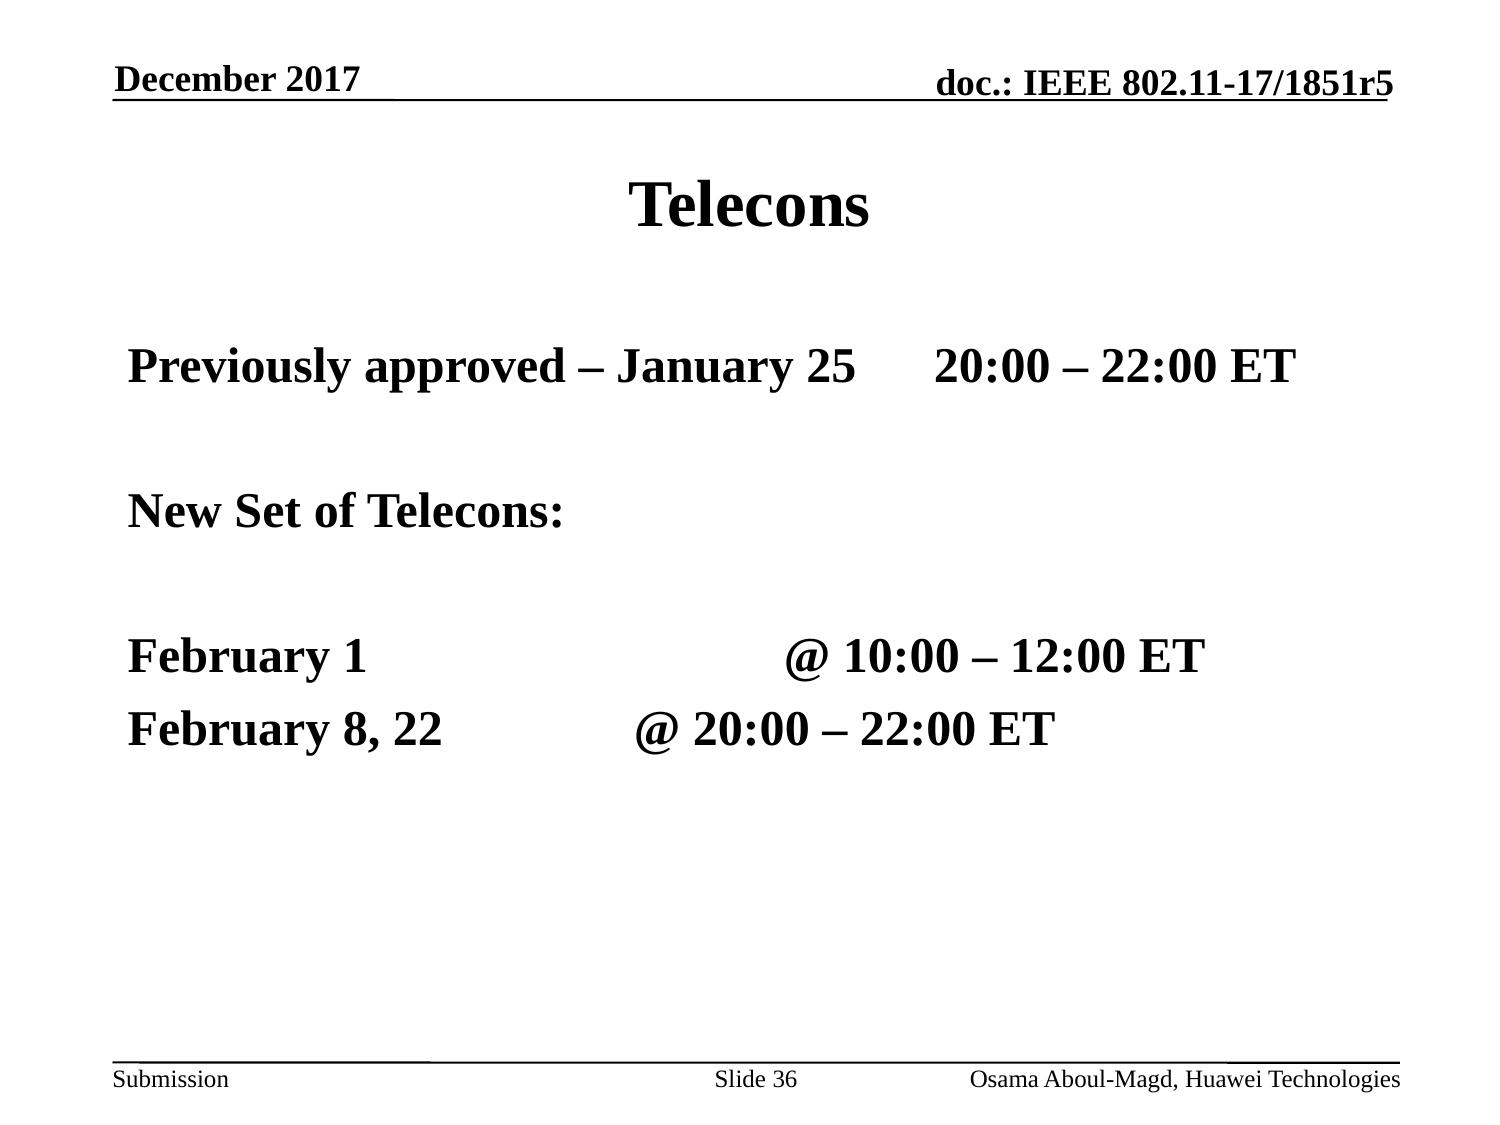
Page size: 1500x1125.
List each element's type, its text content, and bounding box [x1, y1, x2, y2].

title Telecons [112, 112, 1388, 288]
footer Osama Aboul-Magd, Huawei Technologies [878, 1061, 1402, 1093]
list Previously approved – January 25 20:00 – 22:00 ET New Set of Telecons: February 1 @ 10:00 – 12:00 ET February 8, 22 @ 20:00 – 22:00 ET [112, 324, 1388, 1000]
slide_number Slide 36 [712, 1061, 800, 1123]
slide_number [114, 54, 423, 100]
